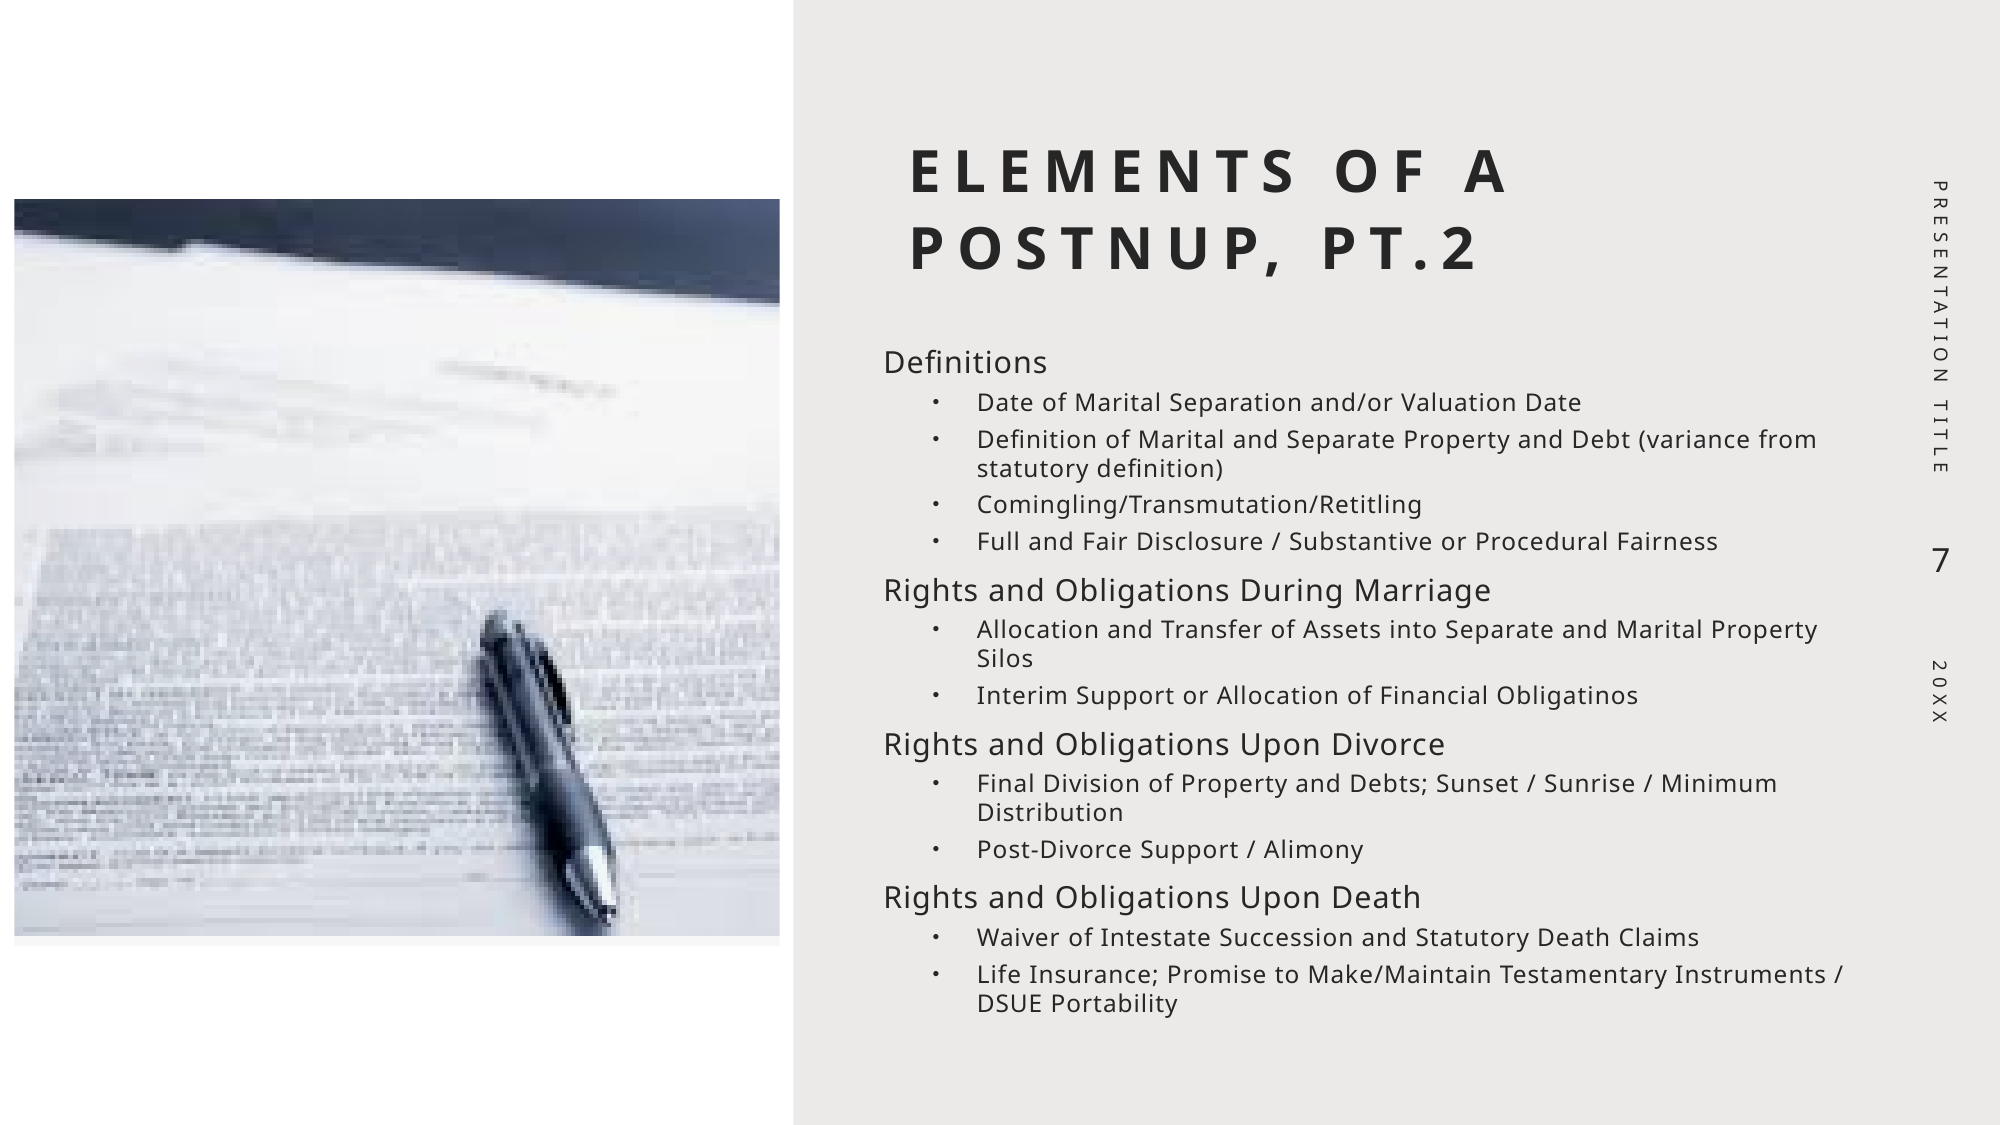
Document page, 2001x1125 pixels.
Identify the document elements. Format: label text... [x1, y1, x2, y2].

title Elements of a Postnup, Pt.2 [893, 108, 1871, 300]
picture [14, 199, 780, 946]
list Definitions Date of Marital Separation and/or Valuation Date Definition of Marital and Separate Property and Debt (variance from statutory definition) Comingling/Transmutation/Retitling Full and Fair Disclosure / Substantive or Procedural Fairness Rights and Obligations During Marriage Allocation and Transfer of Assets into Separate and Marital Property Silos Interim Support or Allocation of Financial Obligatinos Rights and Obligations Upon Divorce Final Division of Property and Debts; Sunset / Sunrise / Minimum Distribution Post-Divorce Support / Alimony Rights and Obligations Upon Death Waiver of Intestate Succession and Statutory Death Claims Life Insurance; Promise to Make/Maintain Testamentary Instruments / DSUE Portability [868, 335, 1861, 1026]
slide_number 7 [1896, 514, 1986, 610]
footer PRESENTATION TITLE [1911, 33, 1972, 489]
slide_number 20XX [1910, 645, 1971, 1080]
